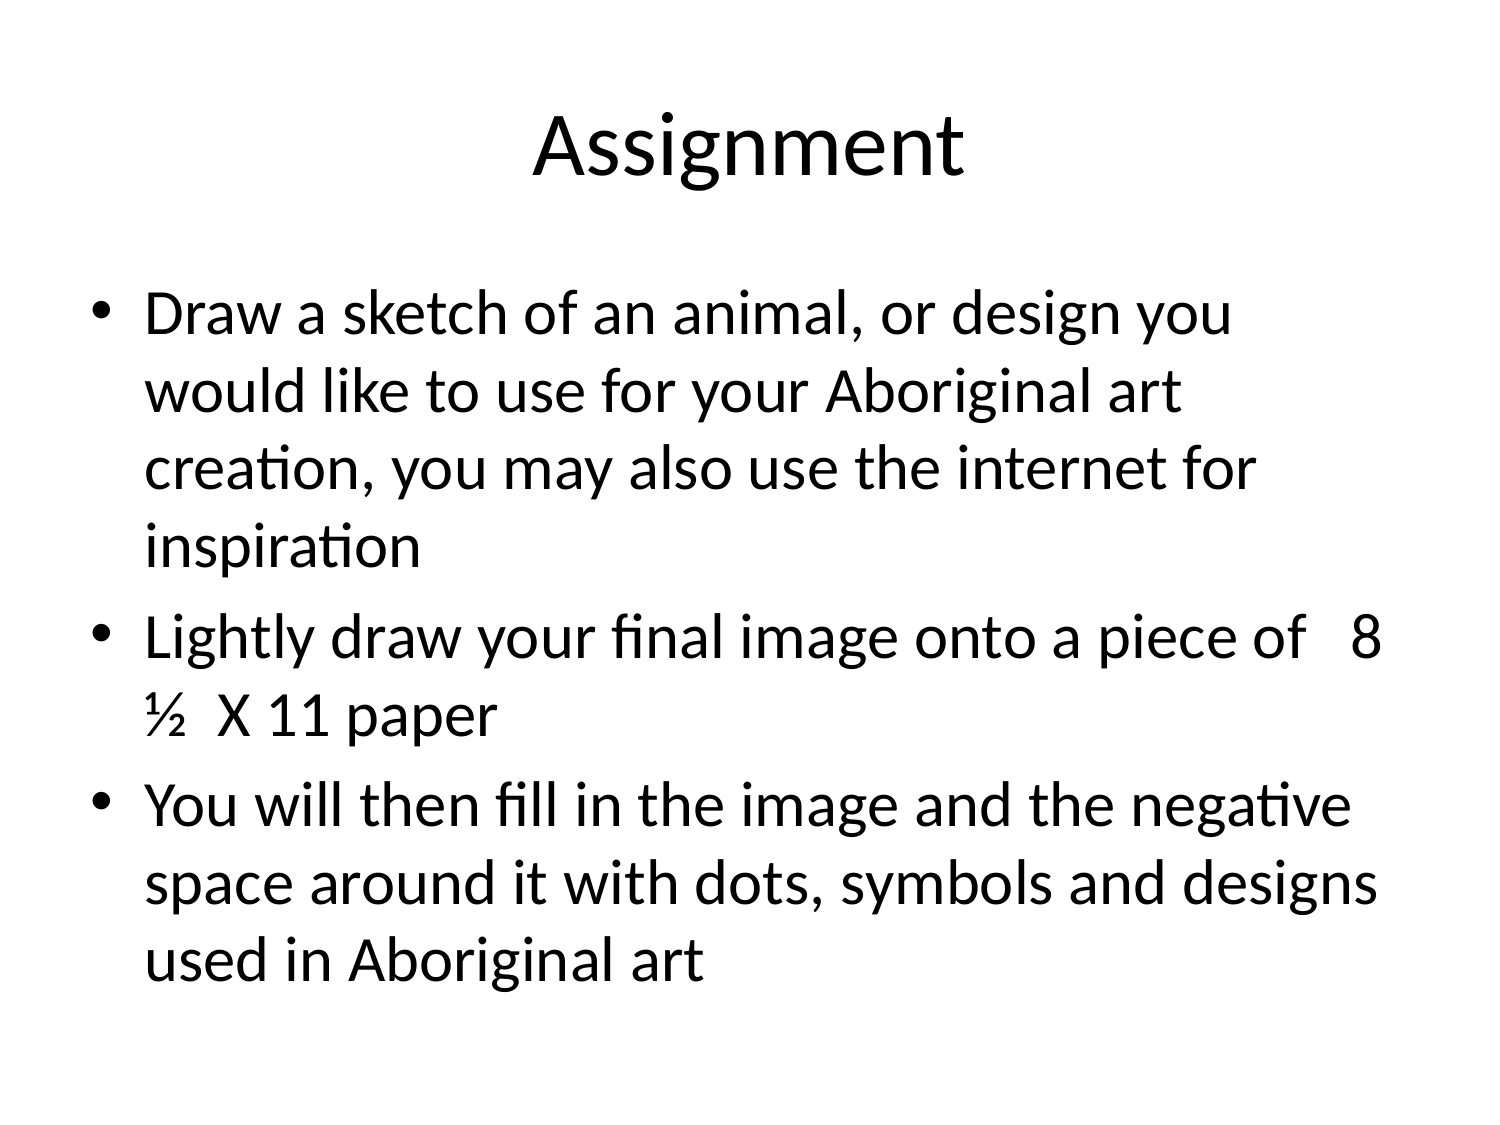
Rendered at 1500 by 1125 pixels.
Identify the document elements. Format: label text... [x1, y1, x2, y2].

list Draw a sketch of an animal, or design you would like to use for your Aboriginal art creation, you may also use the internet for inspiration Lightly draw your final image onto a piece of 8 ½ X 11 paper You will then fill in the image and the negative space around it with dots, symbols and designs used in Aboriginal art [75, 262, 1425, 1005]
title Assignment [75, 45, 1425, 233]
